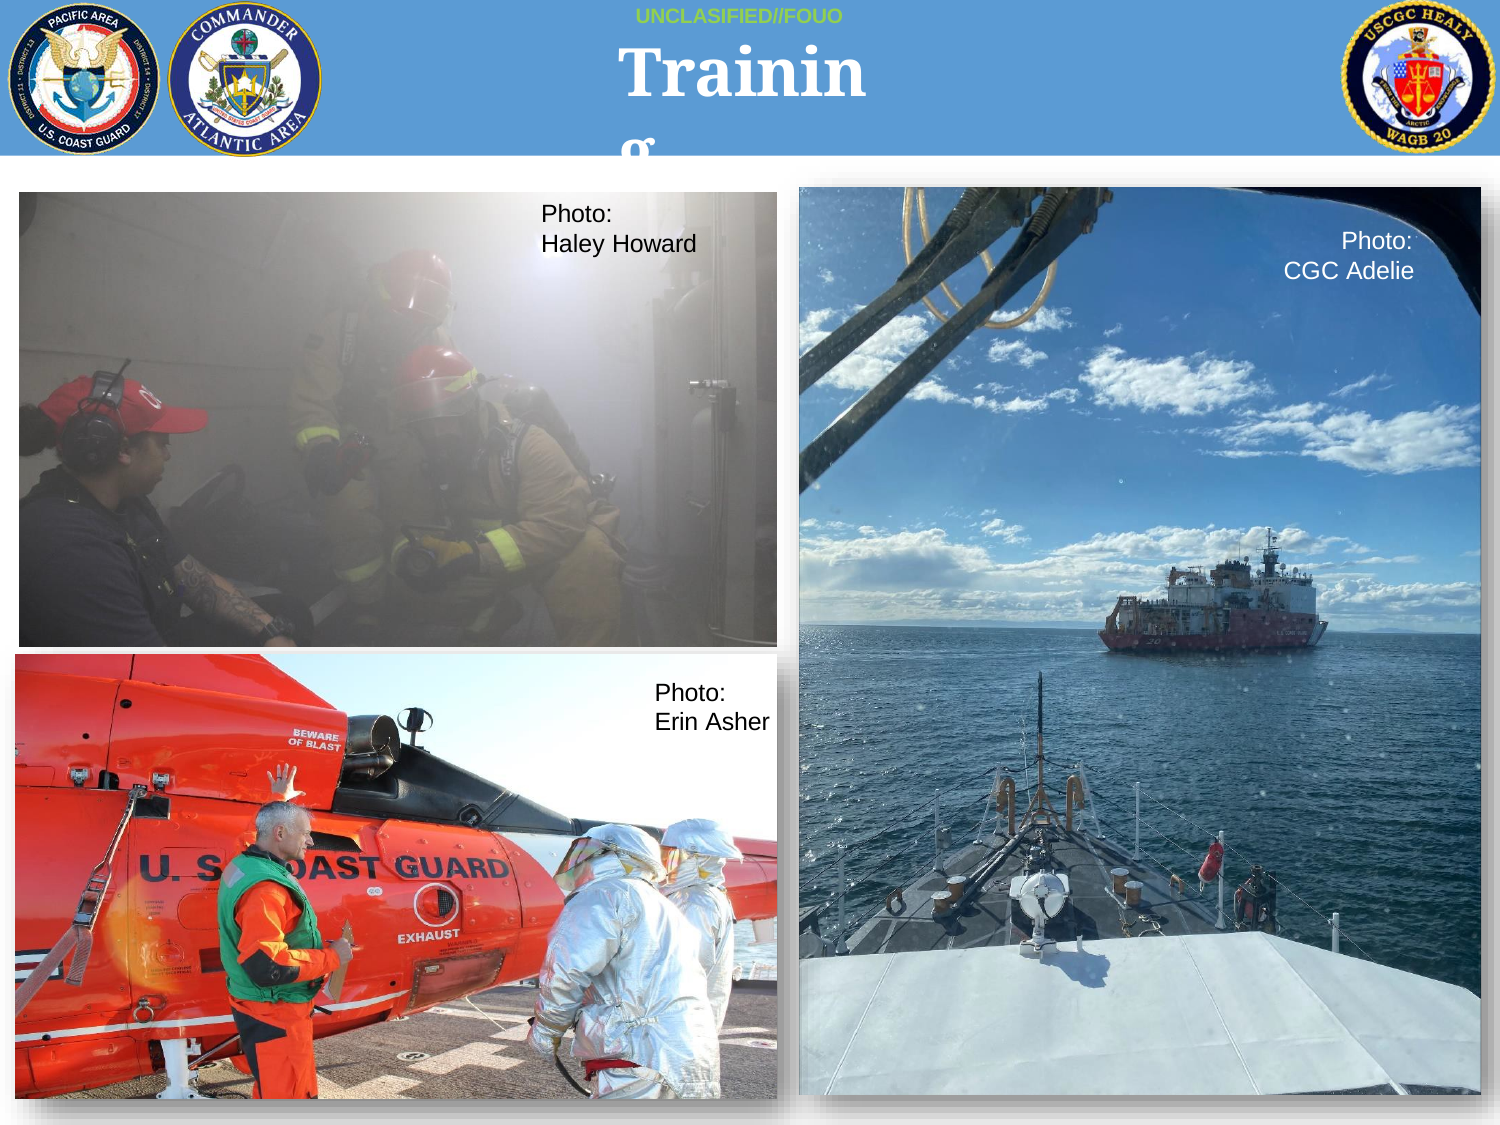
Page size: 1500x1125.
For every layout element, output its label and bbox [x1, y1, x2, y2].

picture [18, 192, 777, 647]
text_box [0, 0, 1500, 1125]
